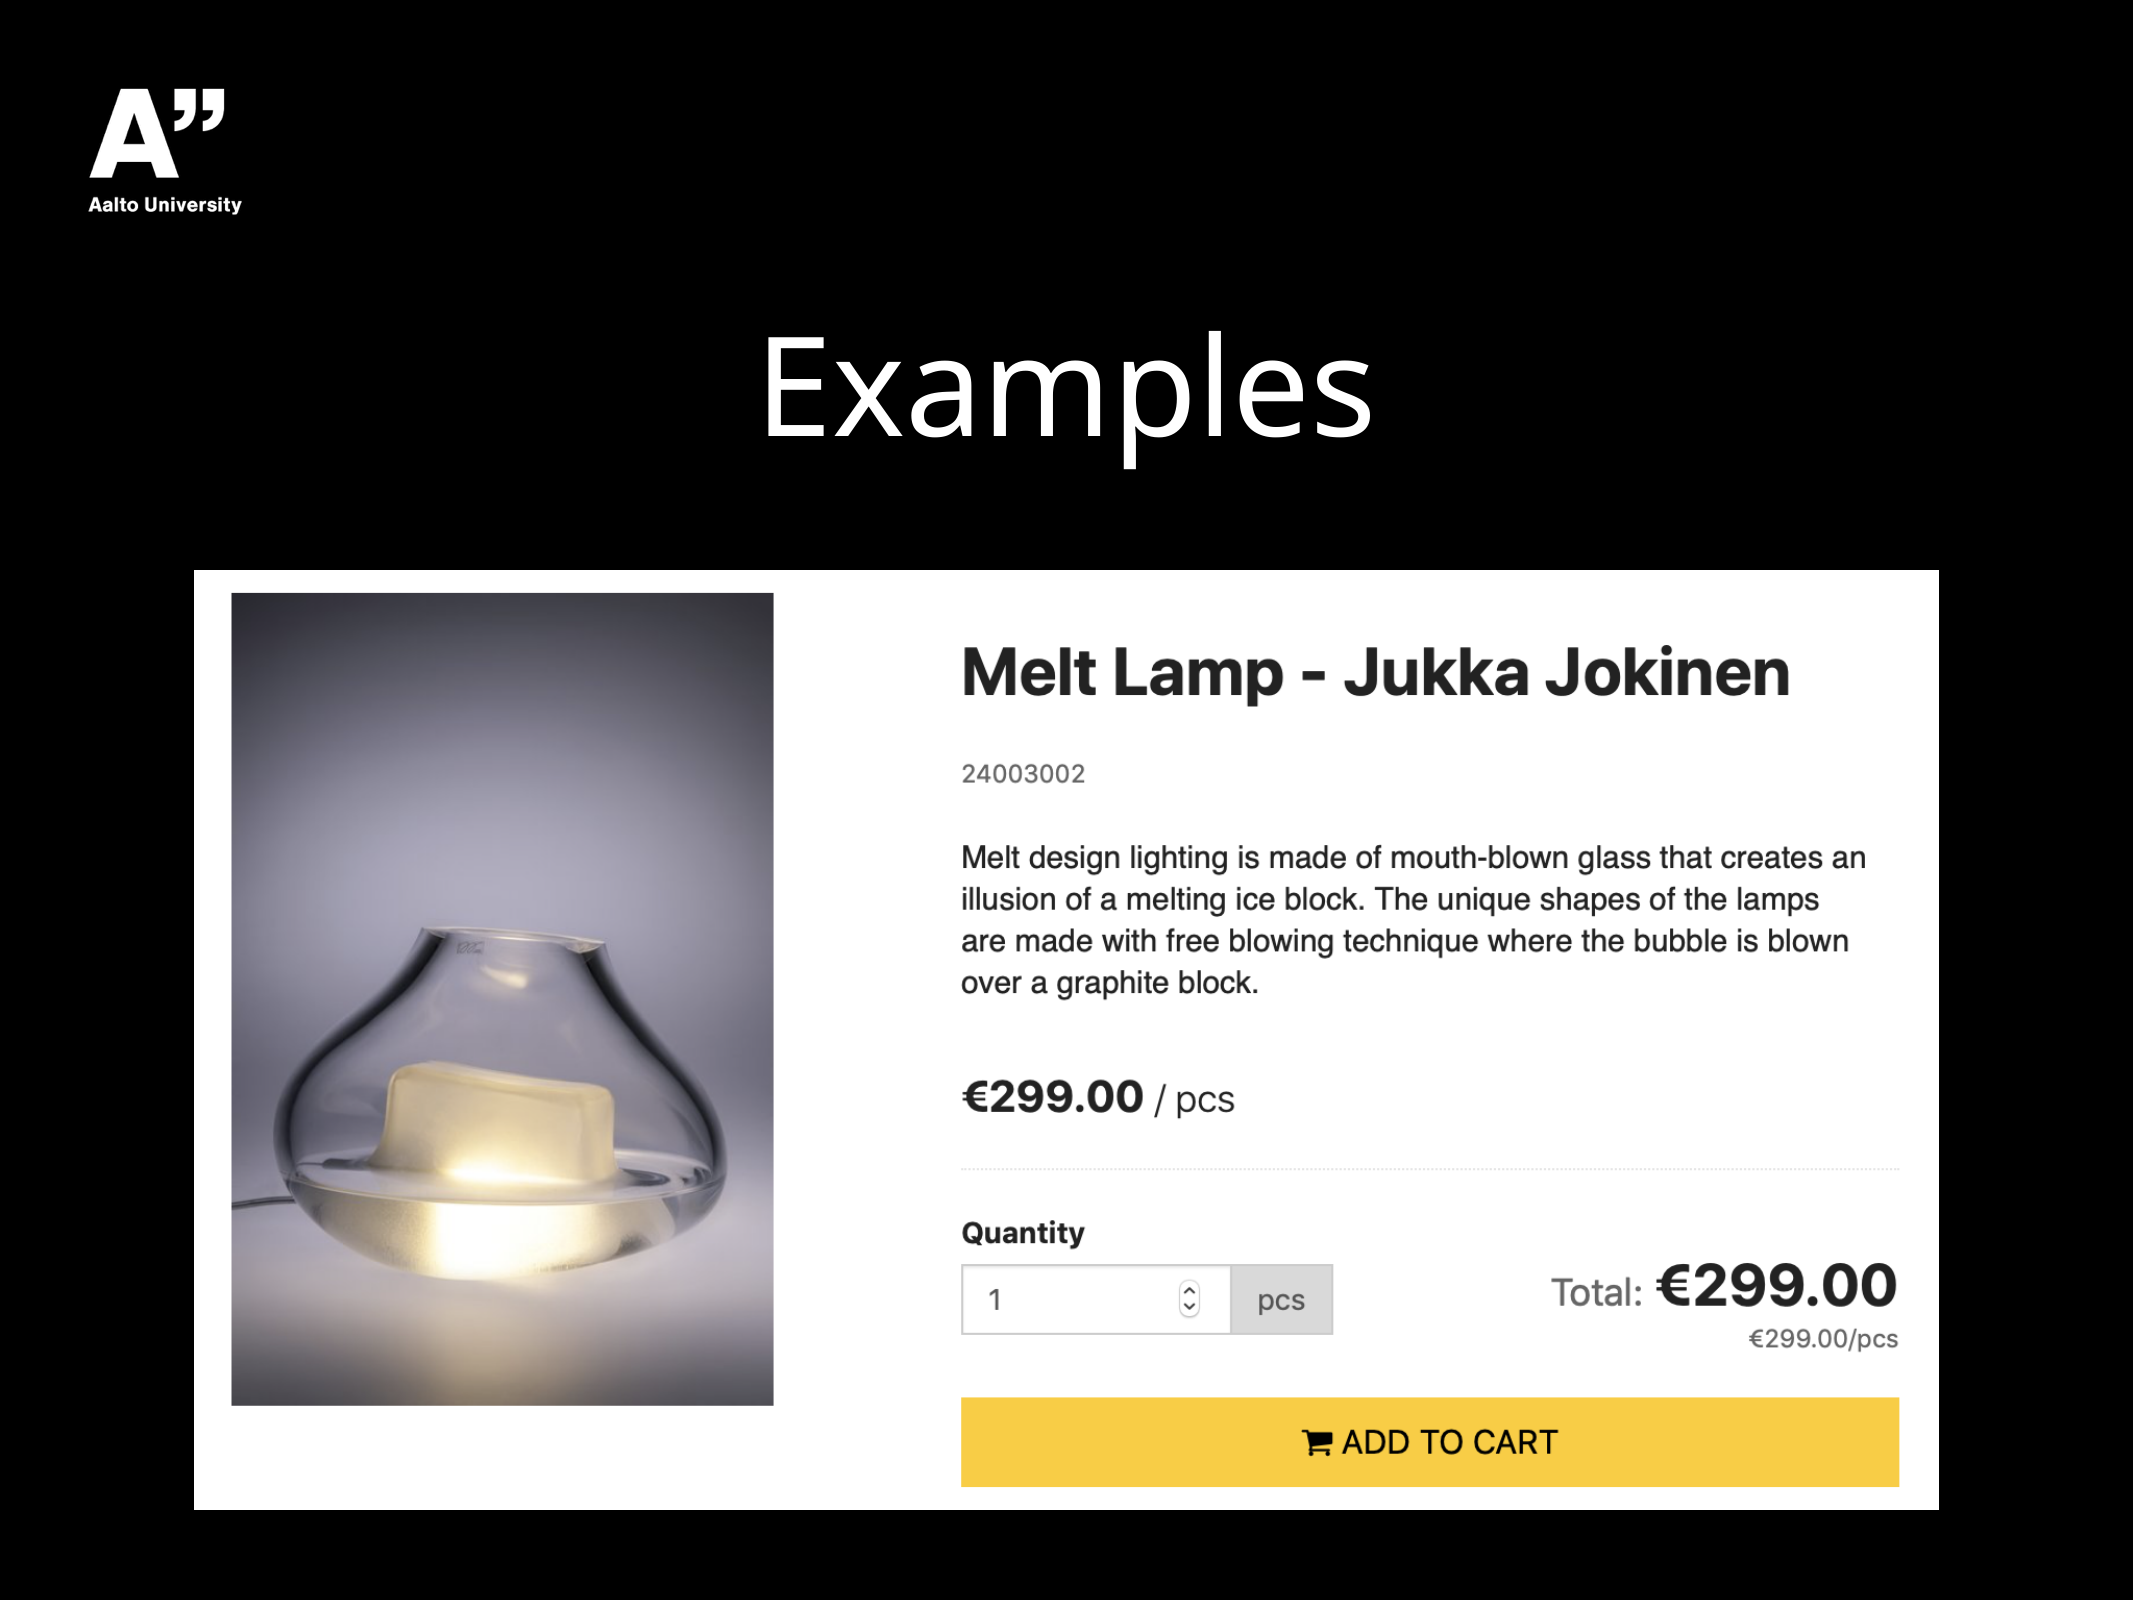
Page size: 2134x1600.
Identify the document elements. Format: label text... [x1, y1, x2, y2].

title Examples [207, 286, 1926, 474]
picture [194, 570, 1939, 1511]
picture [0, 0, 331, 304]
